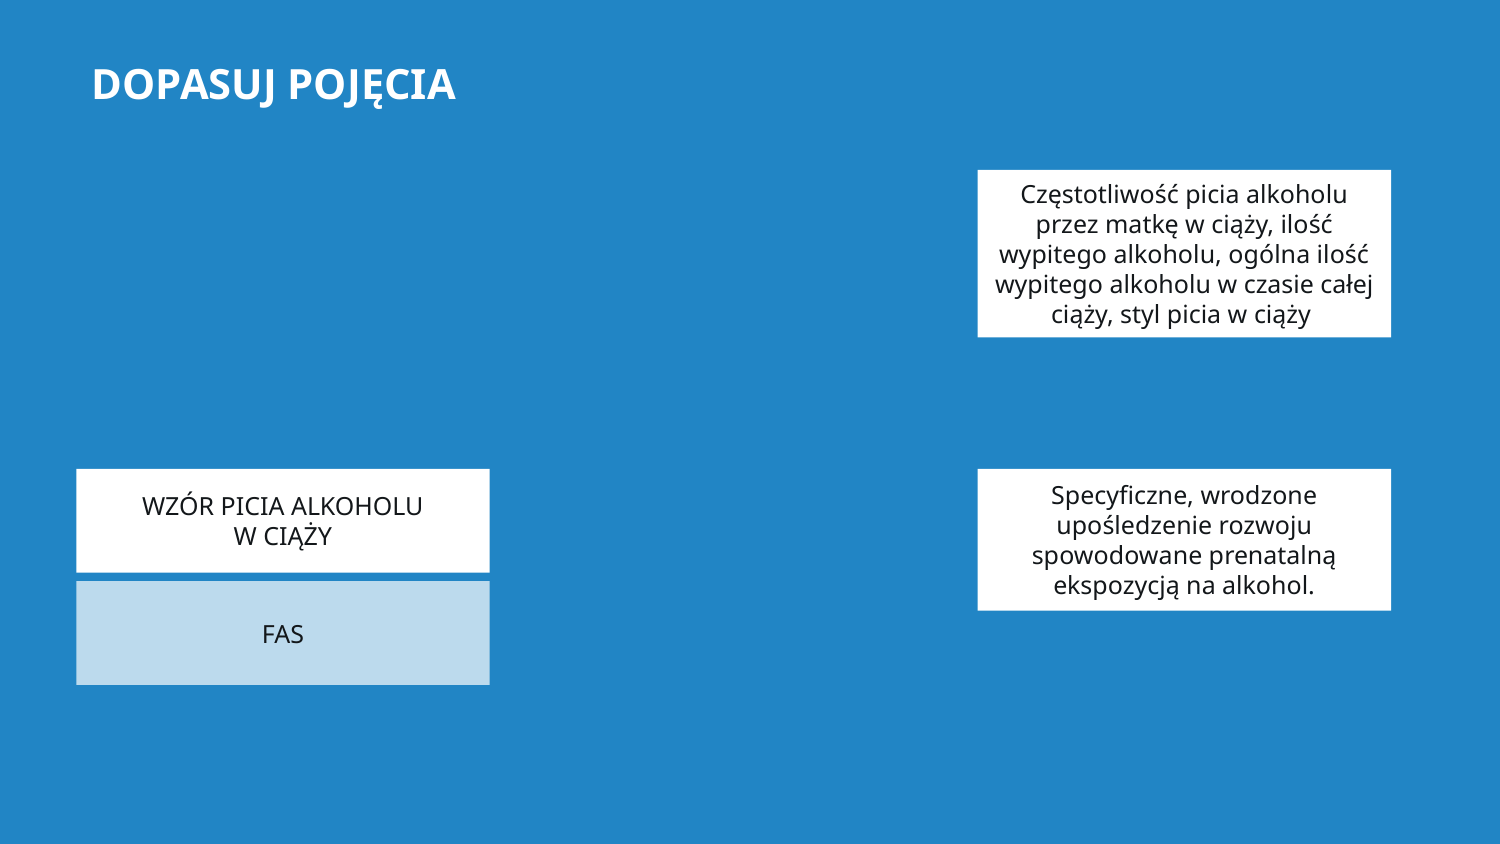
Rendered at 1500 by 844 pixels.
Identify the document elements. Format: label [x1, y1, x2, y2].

text_box [74, 19, 1500, 844]
